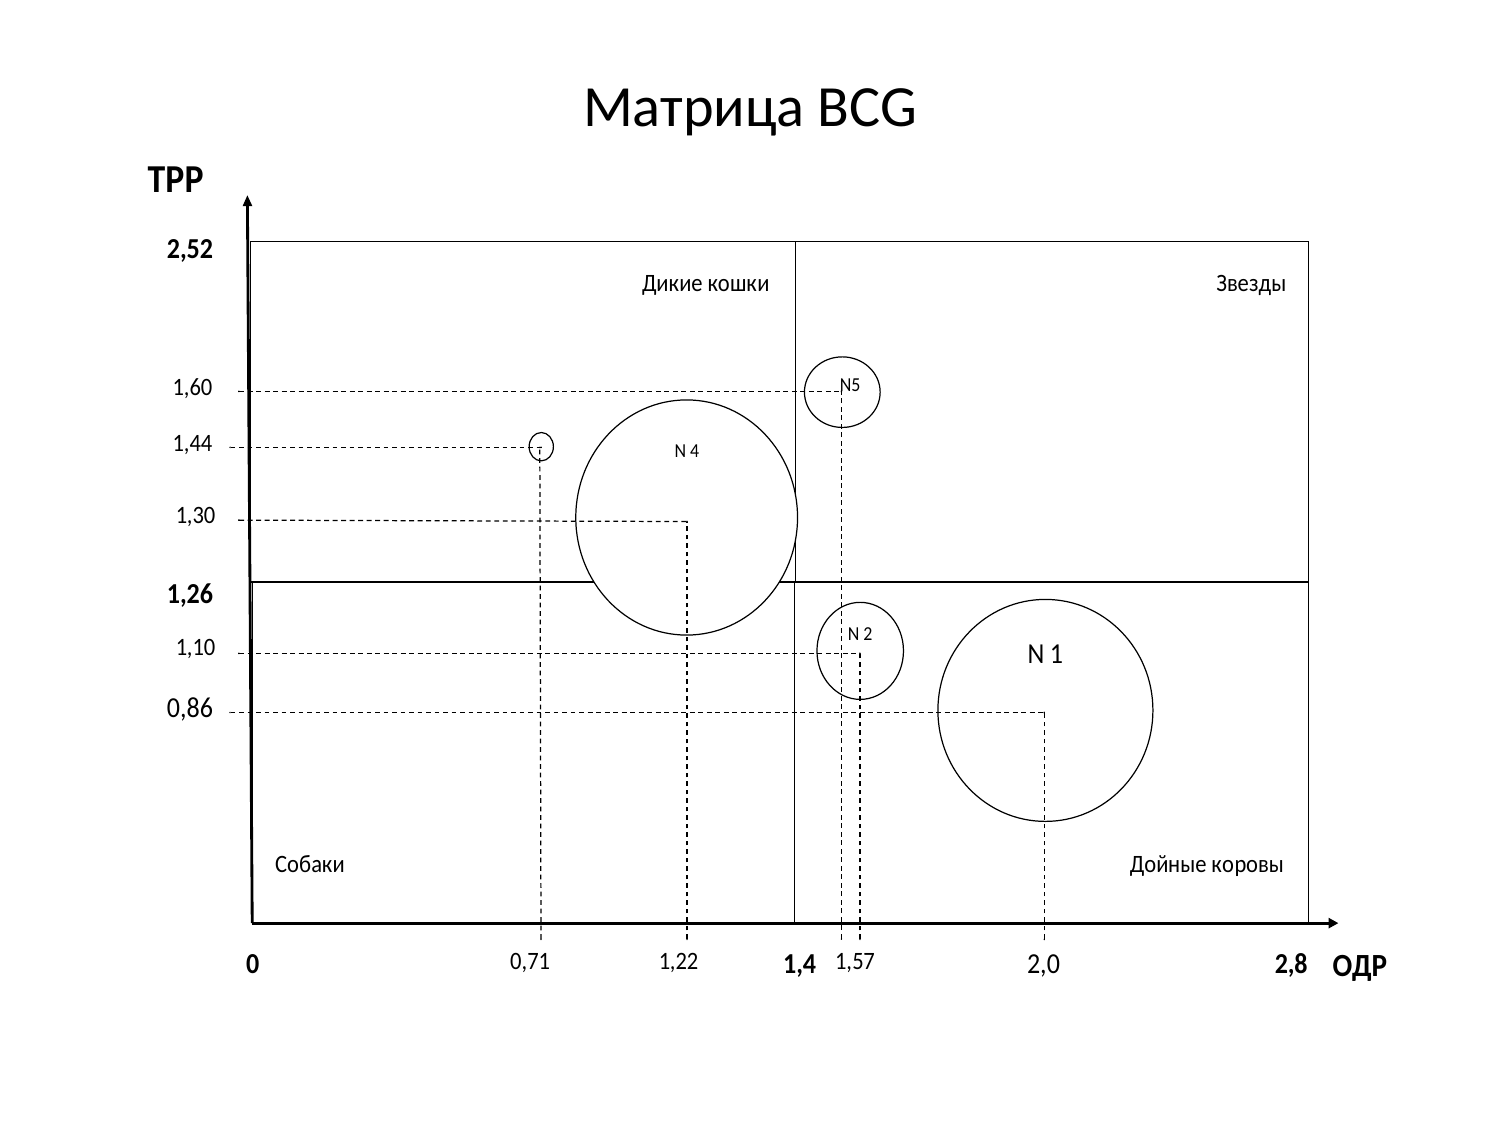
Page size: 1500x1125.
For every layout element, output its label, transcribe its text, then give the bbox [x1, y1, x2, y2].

title Матрица BCG [75, 45, 1425, 161]
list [135, 148, 1412, 1006]
